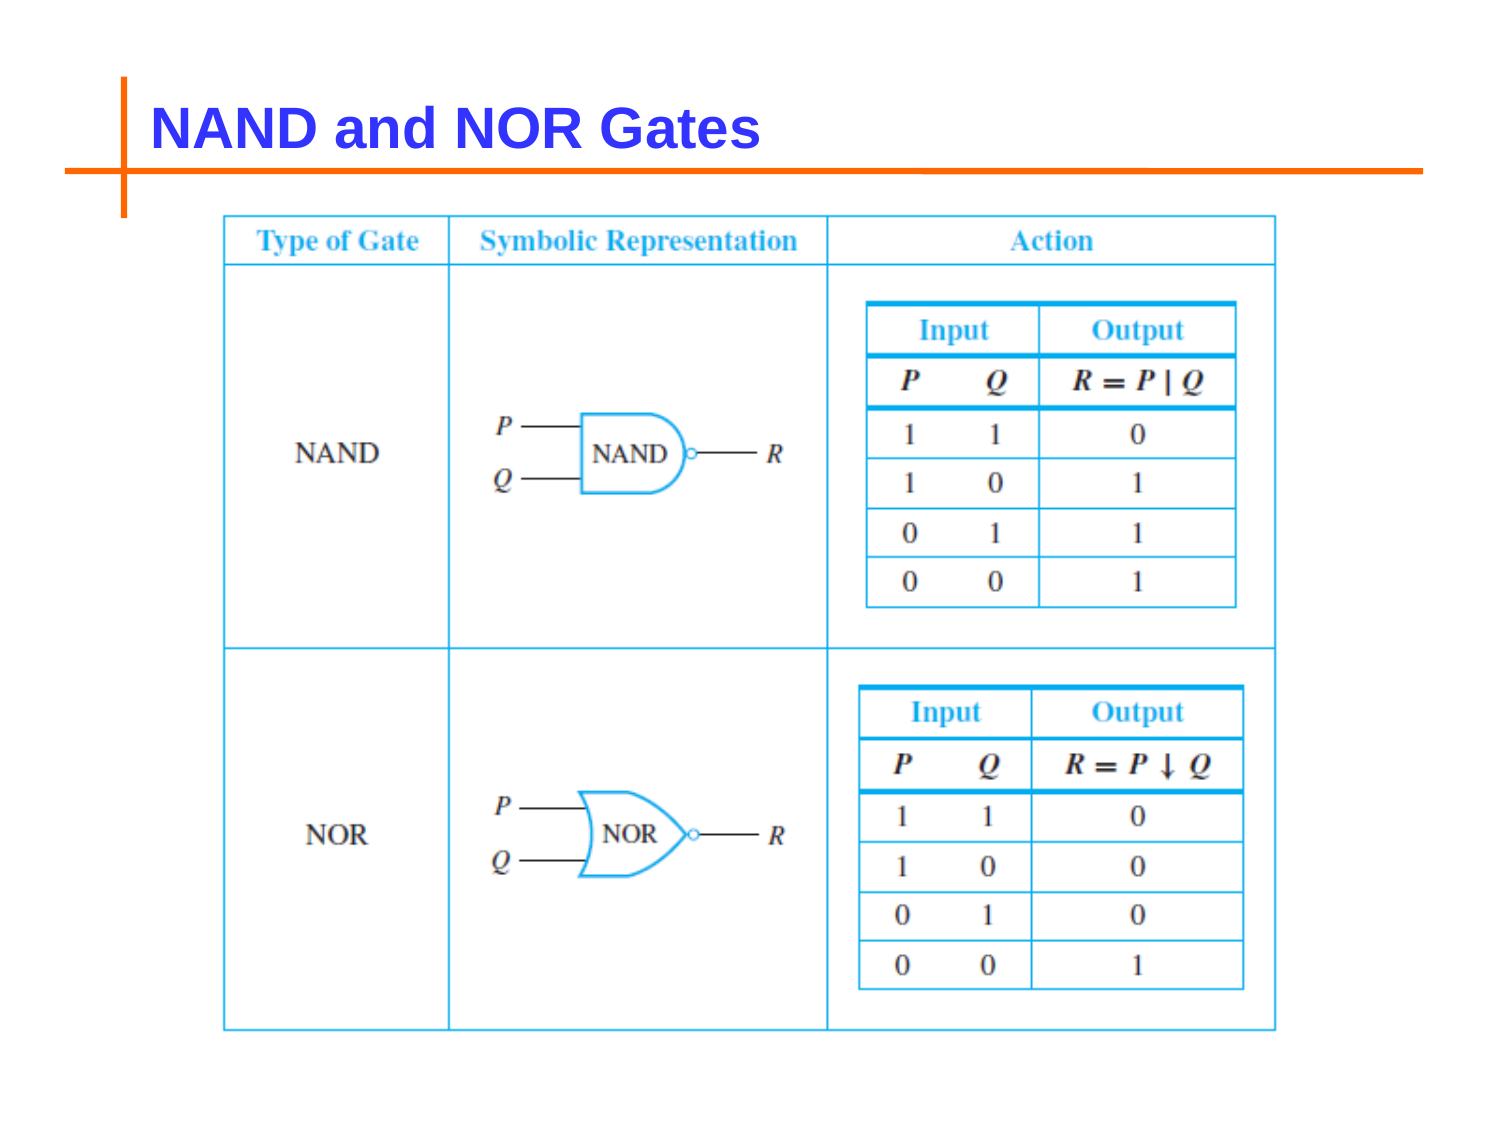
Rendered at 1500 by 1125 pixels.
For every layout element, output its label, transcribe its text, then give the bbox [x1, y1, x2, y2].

picture [218, 209, 1282, 1036]
text_box NAND and NOR Gates [135, 172, 1409, 219]
text_box NAND and NOR Gates [135, 31, 1409, 171]
